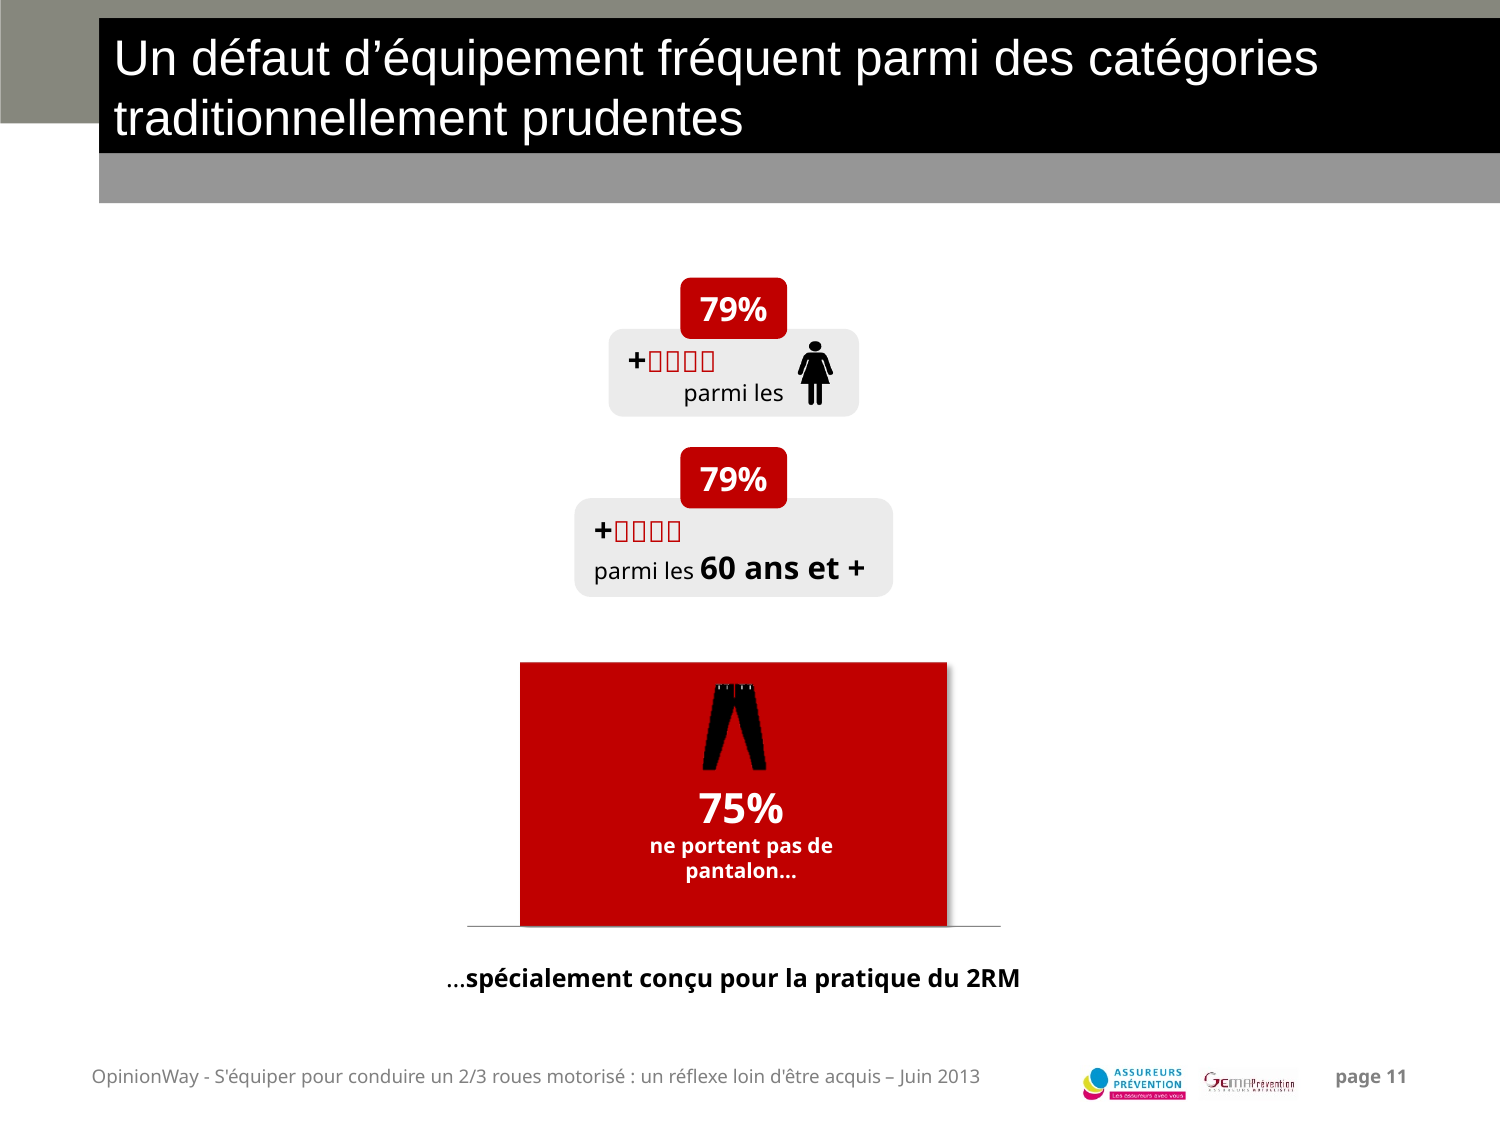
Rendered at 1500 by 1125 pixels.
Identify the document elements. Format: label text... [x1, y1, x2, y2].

picture [1198, 1061, 1301, 1101]
text_box 79% [680, 277, 788, 327]
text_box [608, 328, 860, 418]
text_box + parmi les 60 ans et + [574, 498, 894, 597]
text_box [435, 612, 1032, 957]
picture [691, 680, 777, 776]
text_box 79% [680, 447, 788, 509]
table_header …spécialement conçu pour la pratique du 2RM [136, 952, 1332, 1035]
picture [1080, 1065, 1188, 1102]
text_box Un défaut d’équipement fréquent parmi des catégories traditionnellement prudentes [98, 18, 1500, 153]
text_box [98, 153, 1500, 203]
